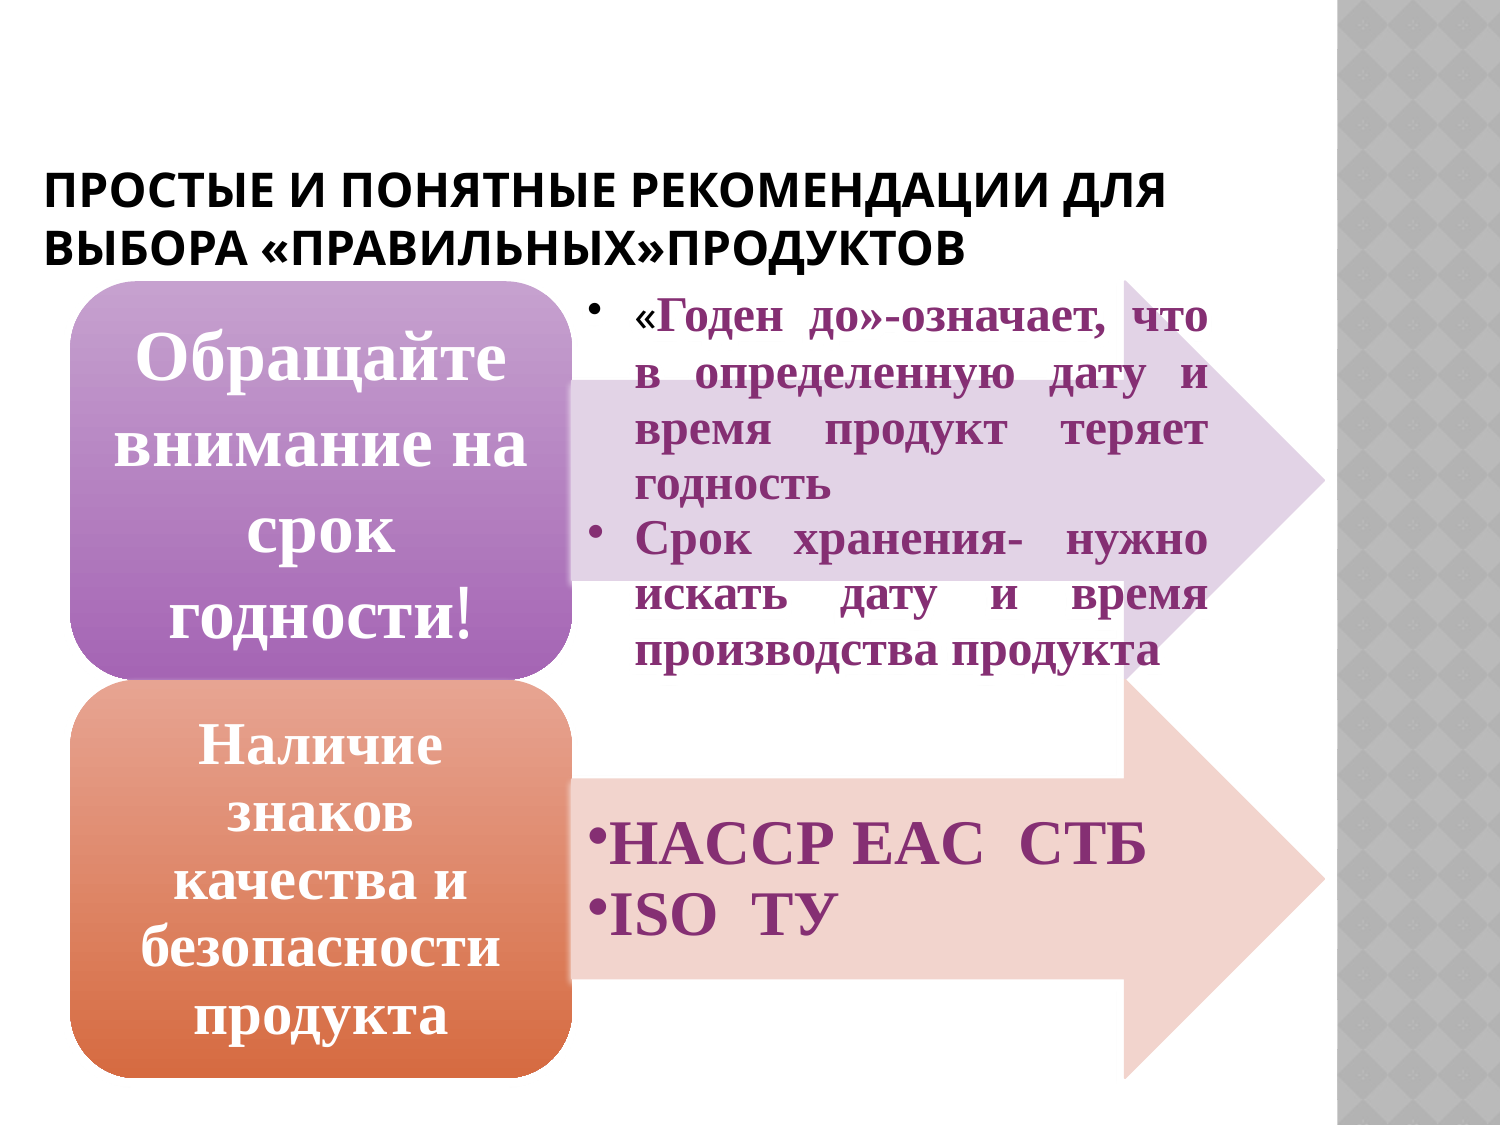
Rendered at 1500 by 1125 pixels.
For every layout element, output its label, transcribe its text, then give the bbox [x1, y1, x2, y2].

title Простые и понятные рекомендации для выбора «правильных»продуктов [35, 35, 1325, 276]
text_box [69, 280, 1325, 1079]
list [35, 292, 1325, 1090]
